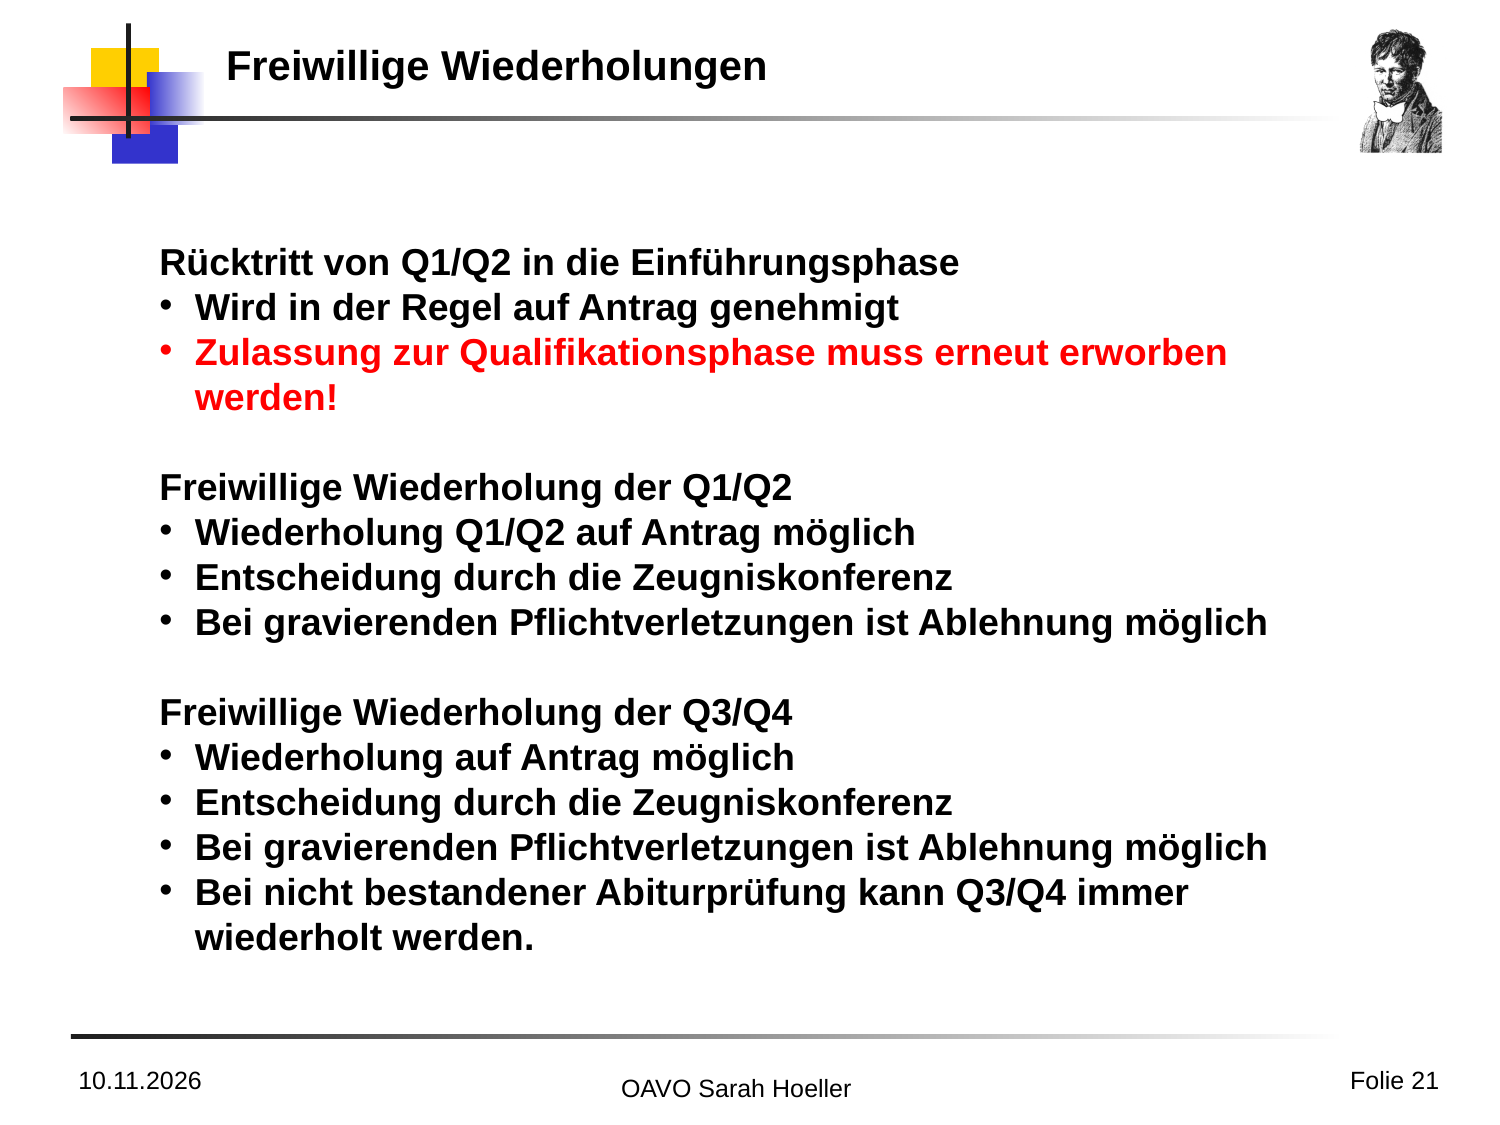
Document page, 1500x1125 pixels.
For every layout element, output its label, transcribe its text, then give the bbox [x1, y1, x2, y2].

footer OAVO Sarah Hoeller [498, 1064, 974, 1102]
slide_number Folie 21 [1104, 1057, 1455, 1090]
text_box Rücktritt von Q1/Q2 in die Einführungsphase Wird in der Regel auf Antrag genehmigt Zulassung zur Qualifikationsphase muss erneut erworben werden! Freiwillige Wiederholung der Q1/Q2 Wiederholung Q1/Q2 auf Antrag möglich Entscheidung durch die Zeugniskonferenz Bei gravierenden Pflichtverletzungen ist Ablehnung möglich Freiwillige Wiederholung der Q3/Q4 Wiederholung auf Antrag möglich Entscheidung durch die Zeugniskonferenz Bei gravierenden Pflichtverletzungen ist Ablehnung möglich Bei nicht bestandener Abiturprüfung kann Q3/Q4 immer wiederholt werden. [144, 230, 1356, 1010]
picture [1355, 23, 1448, 157]
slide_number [63, 1057, 414, 1102]
title Freiwillige Wiederholungen [210, 45, 1289, 97]
